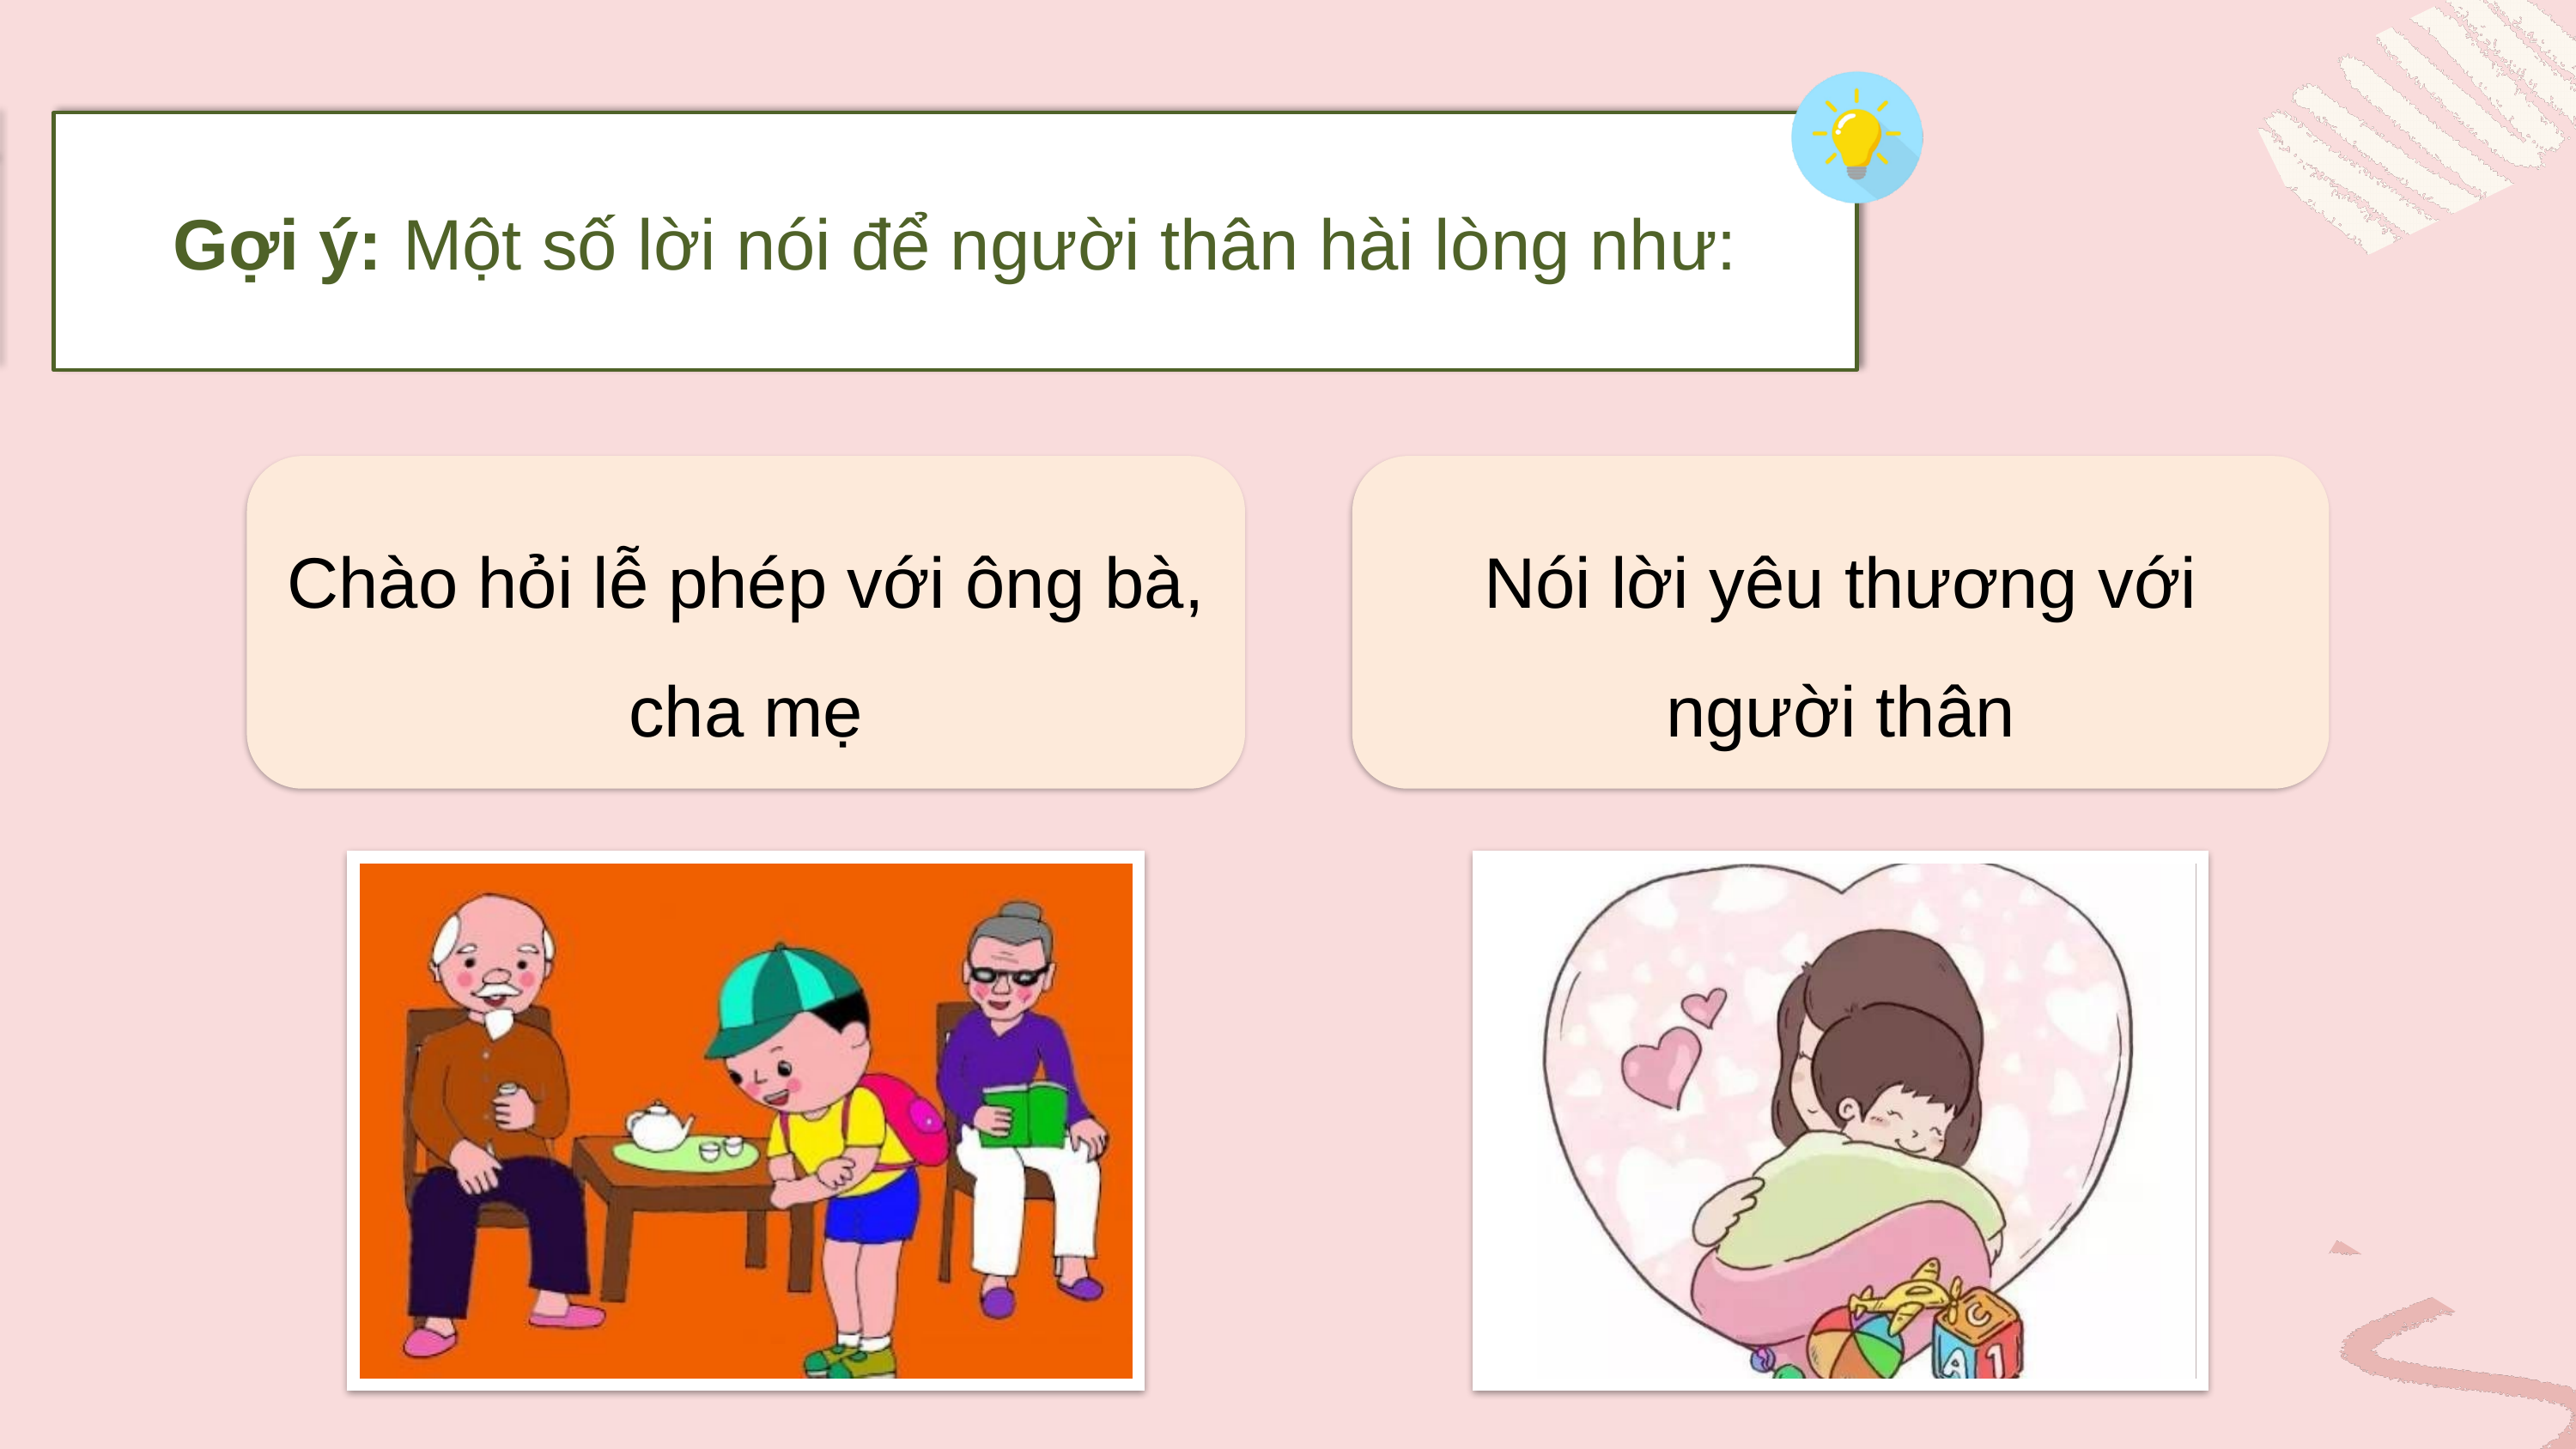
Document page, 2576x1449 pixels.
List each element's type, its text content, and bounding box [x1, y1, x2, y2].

picture [359, 863, 1133, 1379]
text_box [2243, 0, 2576, 275]
picture [1485, 863, 2196, 1379]
text_box Nói lời yêu thương với người thân [1350, 454, 2331, 791]
text_box Chào hỏi lễ phép với ông bà, cha mẹ [245, 454, 1248, 791]
text_box [2269, 1239, 2576, 1449]
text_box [53, 50, 1942, 371]
